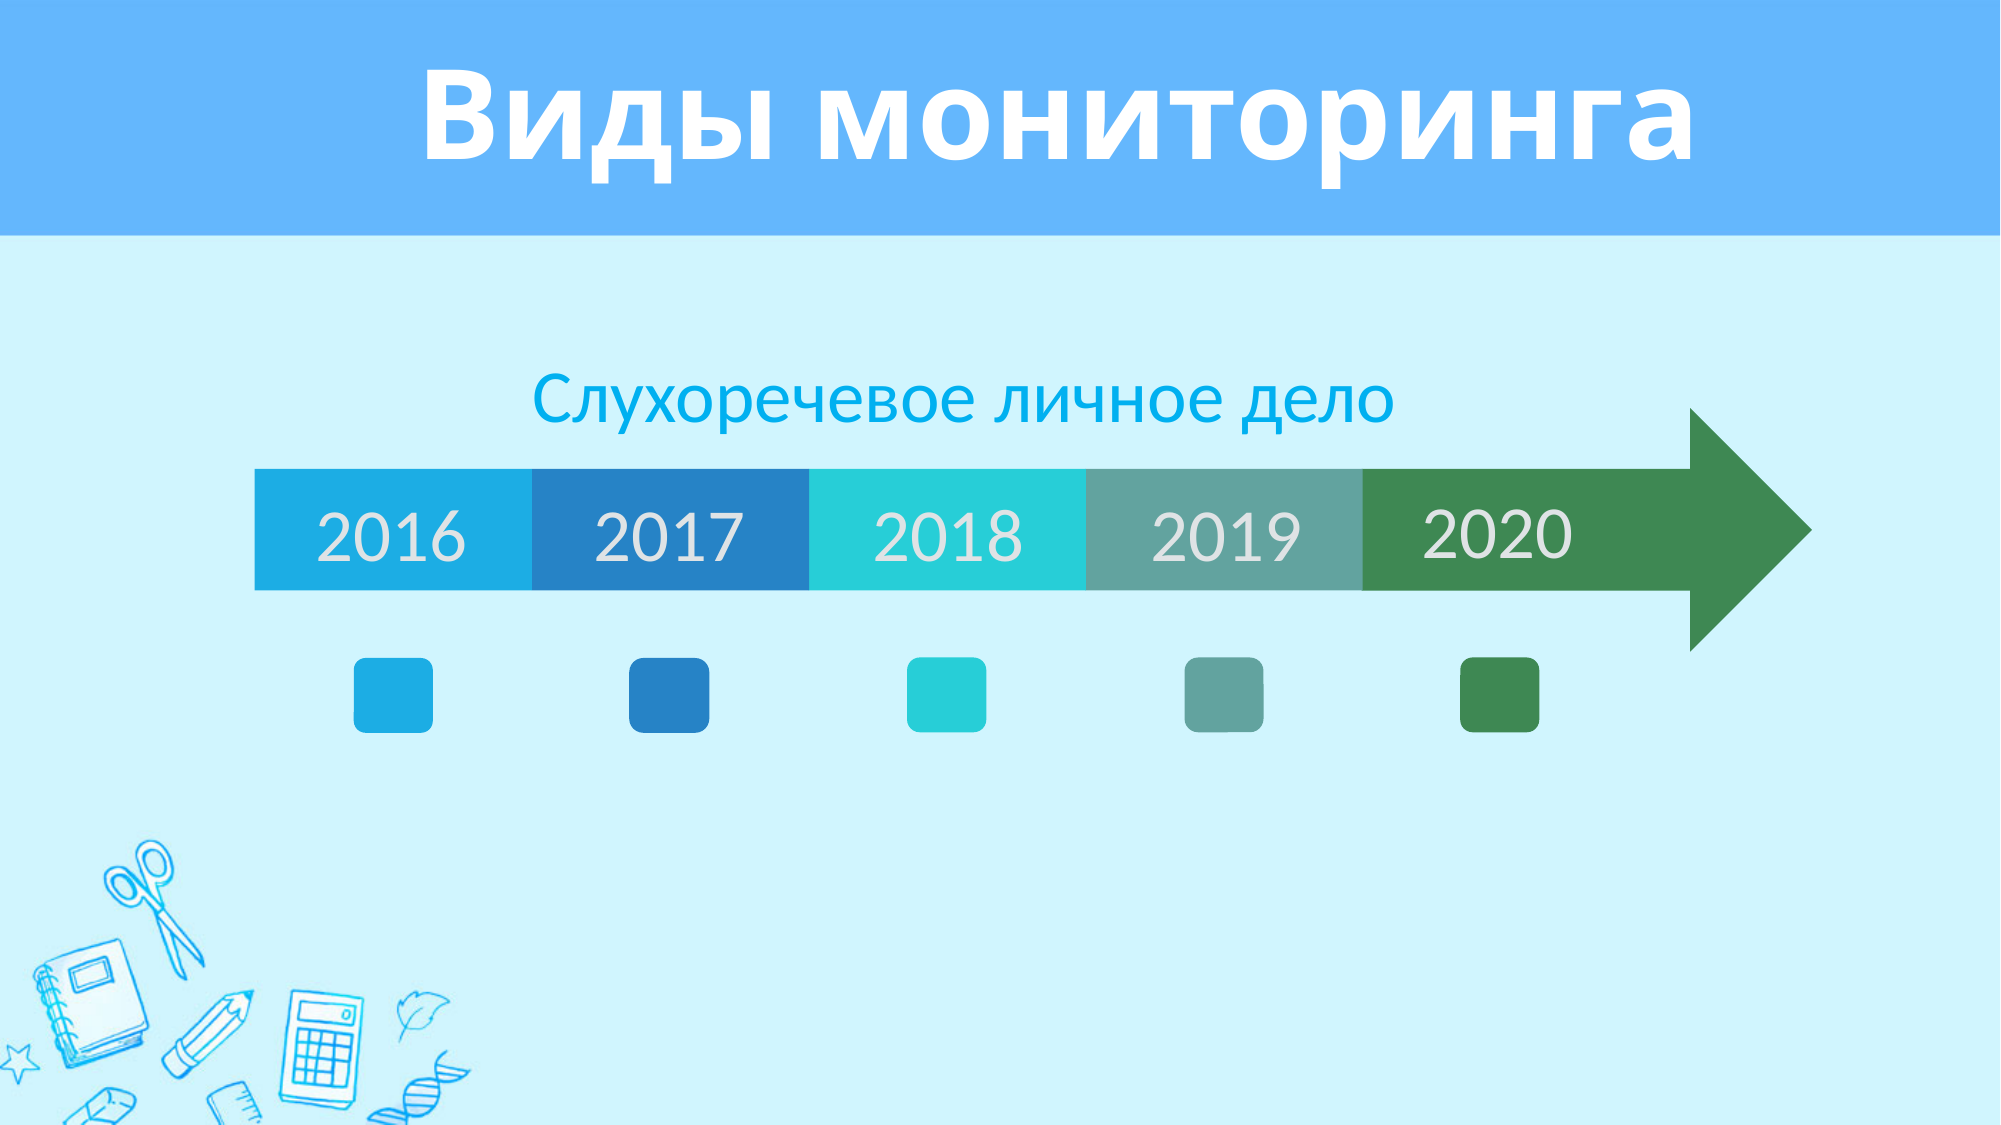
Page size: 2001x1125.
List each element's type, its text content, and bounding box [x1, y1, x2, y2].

text_box [628, 656, 711, 734]
text_box [352, 656, 434, 734]
text_box [810, 468, 1087, 591]
text_box 2018 [857, 478, 1039, 584]
text_box [905, 656, 988, 734]
text_box [125, 267, 1875, 445]
text_box [1459, 656, 1541, 734]
text_box 2020 [1406, 476, 1589, 582]
text_box [1183, 656, 1265, 734]
text_box 2019 [1135, 478, 1318, 584]
text_box [1087, 468, 1364, 591]
text_box Слухоречевое личное дело [507, 339, 1422, 445]
text_box [254, 468, 533, 591]
picture [0, 0, 2001, 1125]
title Виды мониторинга [210, 10, 1907, 228]
text_box 2016 [300, 478, 483, 584]
text_box 2017 [578, 478, 761, 584]
text_box [533, 468, 810, 591]
text_box [1360, 445, 1814, 655]
